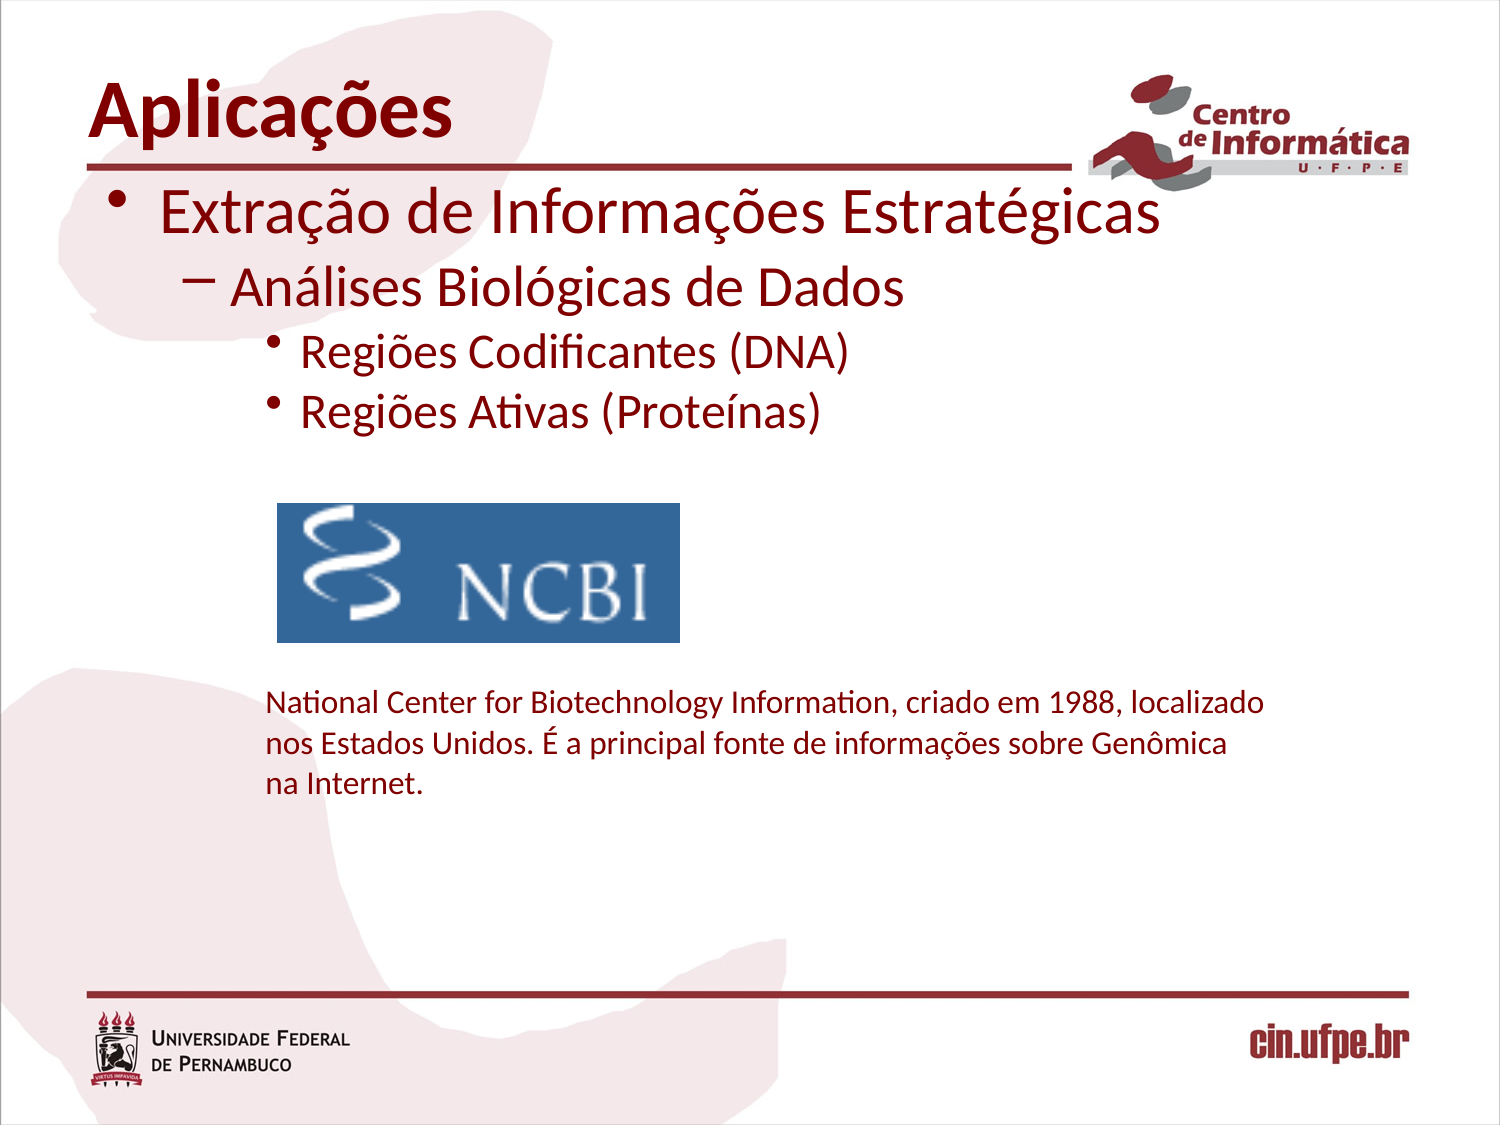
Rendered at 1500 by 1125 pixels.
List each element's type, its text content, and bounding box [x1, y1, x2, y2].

picture [0, 0, 1500, 1125]
title Aplicações [74, 44, 1426, 165]
list Extração de Informações Estratégicas Análises Biológicas de Dados Regiões Codificantes (DNA) Regiões Ativas (Proteínas) National Center for Biotechnology Information, criado em 1988, localizado nos Estados Unidos. É a principal fonte de informações sobre Genômica na Internet. [74, 175, 1426, 1006]
